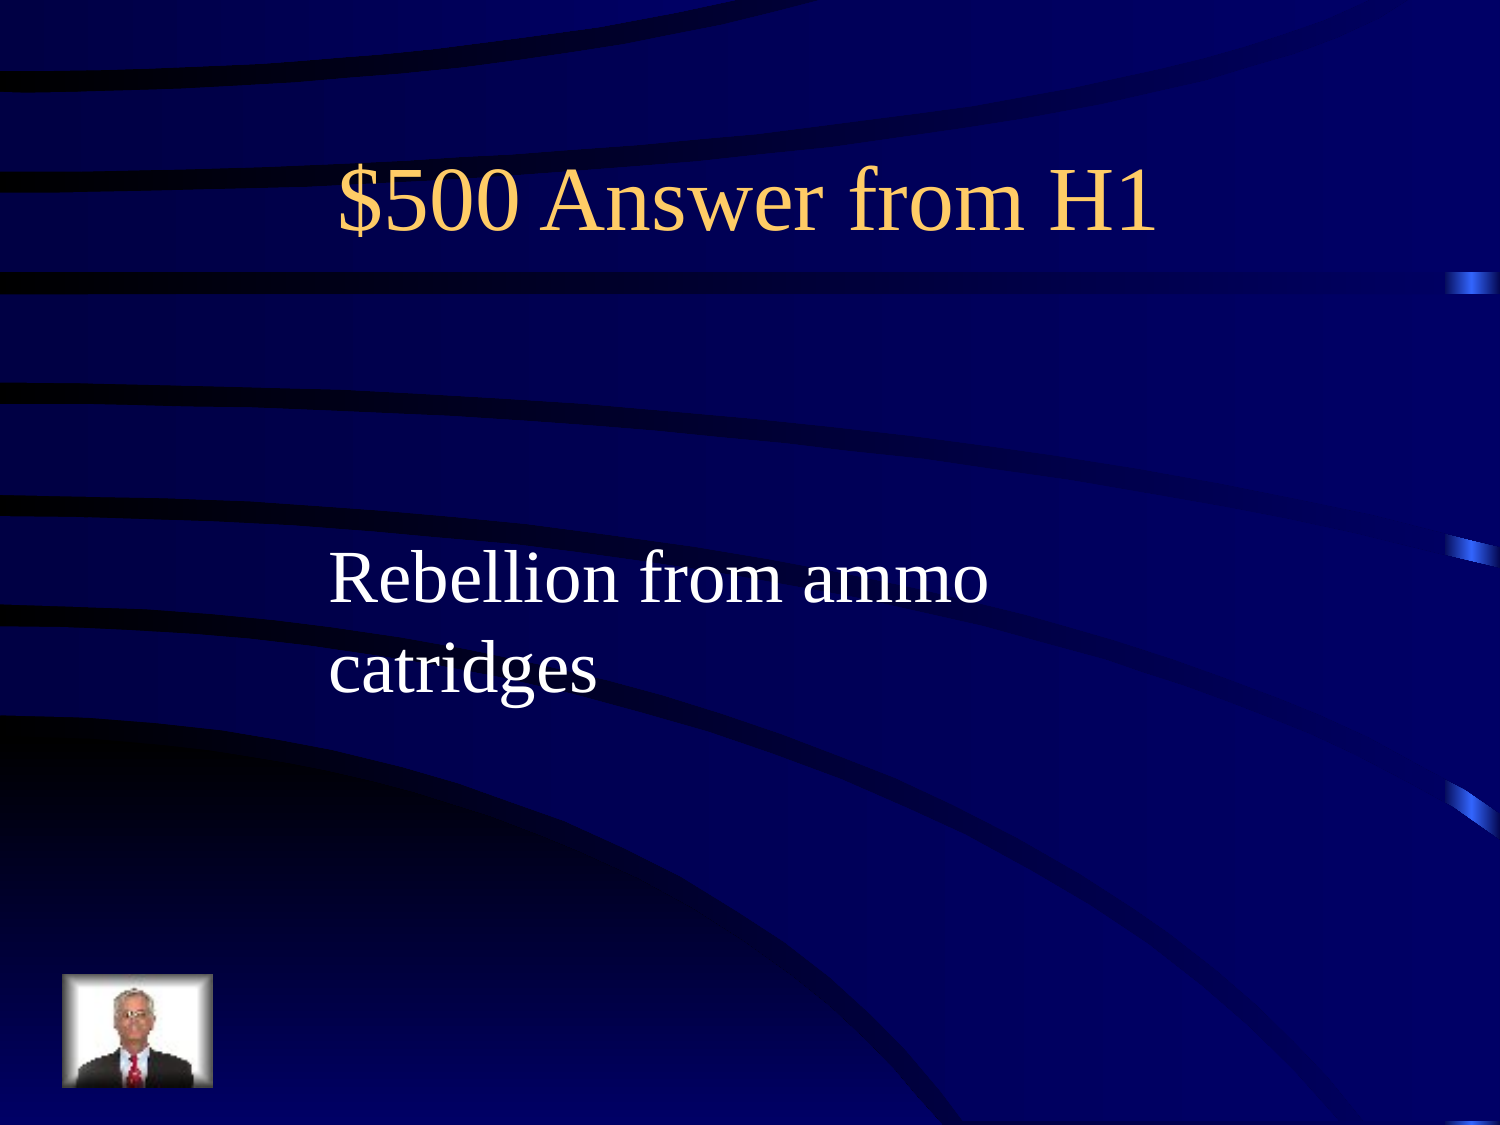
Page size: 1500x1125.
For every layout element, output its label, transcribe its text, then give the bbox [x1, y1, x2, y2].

text_box Rebellion from ammo catridges [313, 519, 1006, 715]
picture [62, 974, 213, 1088]
title $500 Answer from H1 [112, 99, 1388, 288]
